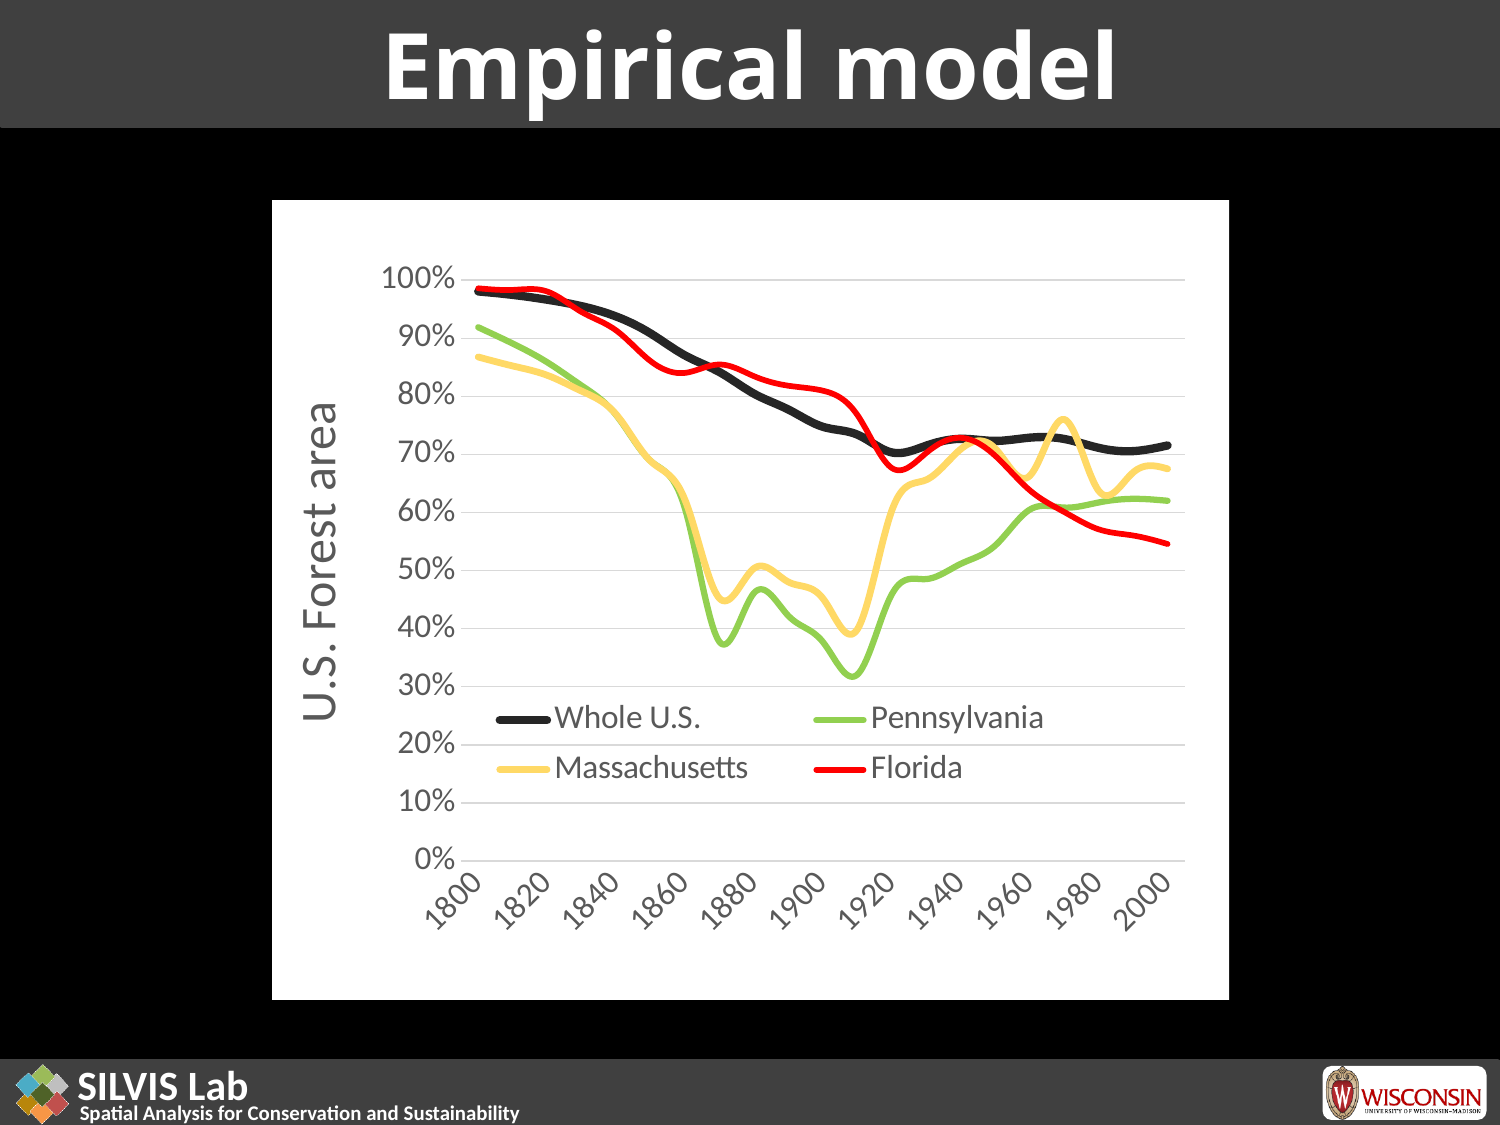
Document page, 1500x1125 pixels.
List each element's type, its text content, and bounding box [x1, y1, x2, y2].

title Empirical model [1, 0, 1500, 125]
chart [271, 199, 1230, 1001]
picture [1324, 1066, 1481, 1120]
picture [13, 1062, 70, 1125]
